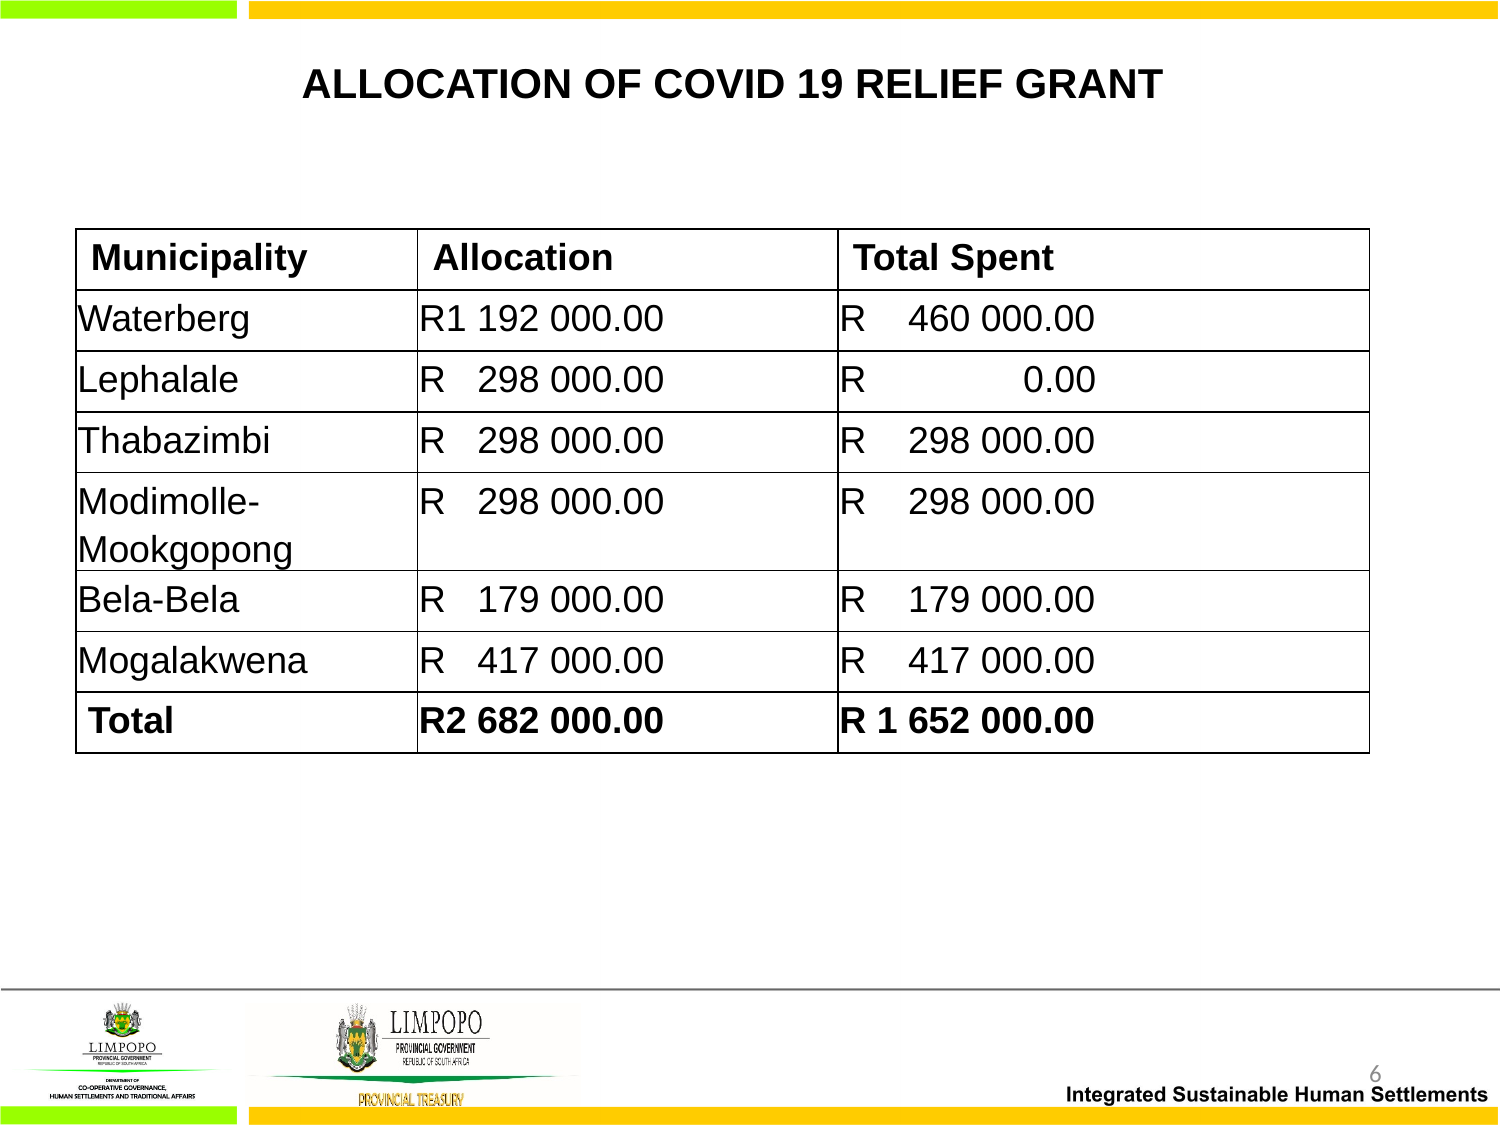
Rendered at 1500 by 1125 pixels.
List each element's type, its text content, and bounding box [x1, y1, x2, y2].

table_cell Thabazimbi [77, 413, 417, 472]
table_cell R 298 000.00 [839, 473, 1369, 570]
table_cell Total [77, 693, 417, 752]
title ALLOCATION OF COVID 19 RELIEF GRANT [103, 19, 1397, 152]
table_cell R 417 000.00 [839, 632, 1369, 691]
table_cell R 179 000.00 [418, 571, 837, 631]
table_cell R 298 000.00 [418, 473, 837, 570]
table_cell R 0.00 [839, 352, 1369, 411]
table_cell Lephalale [77, 352, 417, 411]
table_cell R1 192 000.00 [418, 291, 837, 350]
table_cell R 298 000.00 [839, 413, 1369, 472]
table_cell R 298 000.00 [418, 352, 837, 411]
table_cell R 179 000.00 [839, 571, 1369, 631]
table_cell R2 682 000.00 [418, 693, 837, 752]
table_header Allocation [418, 230, 837, 289]
table_cell Mogalakwena [77, 632, 417, 691]
table_cell Waterberg [77, 291, 417, 350]
table_header Total Spent [839, 230, 1369, 289]
table_cell Modimolle-Mookgopong [77, 473, 417, 570]
table_header Municipality [77, 230, 417, 289]
table_cell R 417 000.00 [418, 632, 837, 691]
table_cell R 1 652 000.00 [839, 693, 1369, 752]
table_cell Bela-Bela [77, 571, 417, 631]
table_cell R 298 000.00 [418, 413, 837, 472]
table_cell R 460 000.00 [839, 291, 1369, 350]
slide_number 6 [1059, 1042, 1397, 1103]
picture [0, 0, 1500, 1125]
